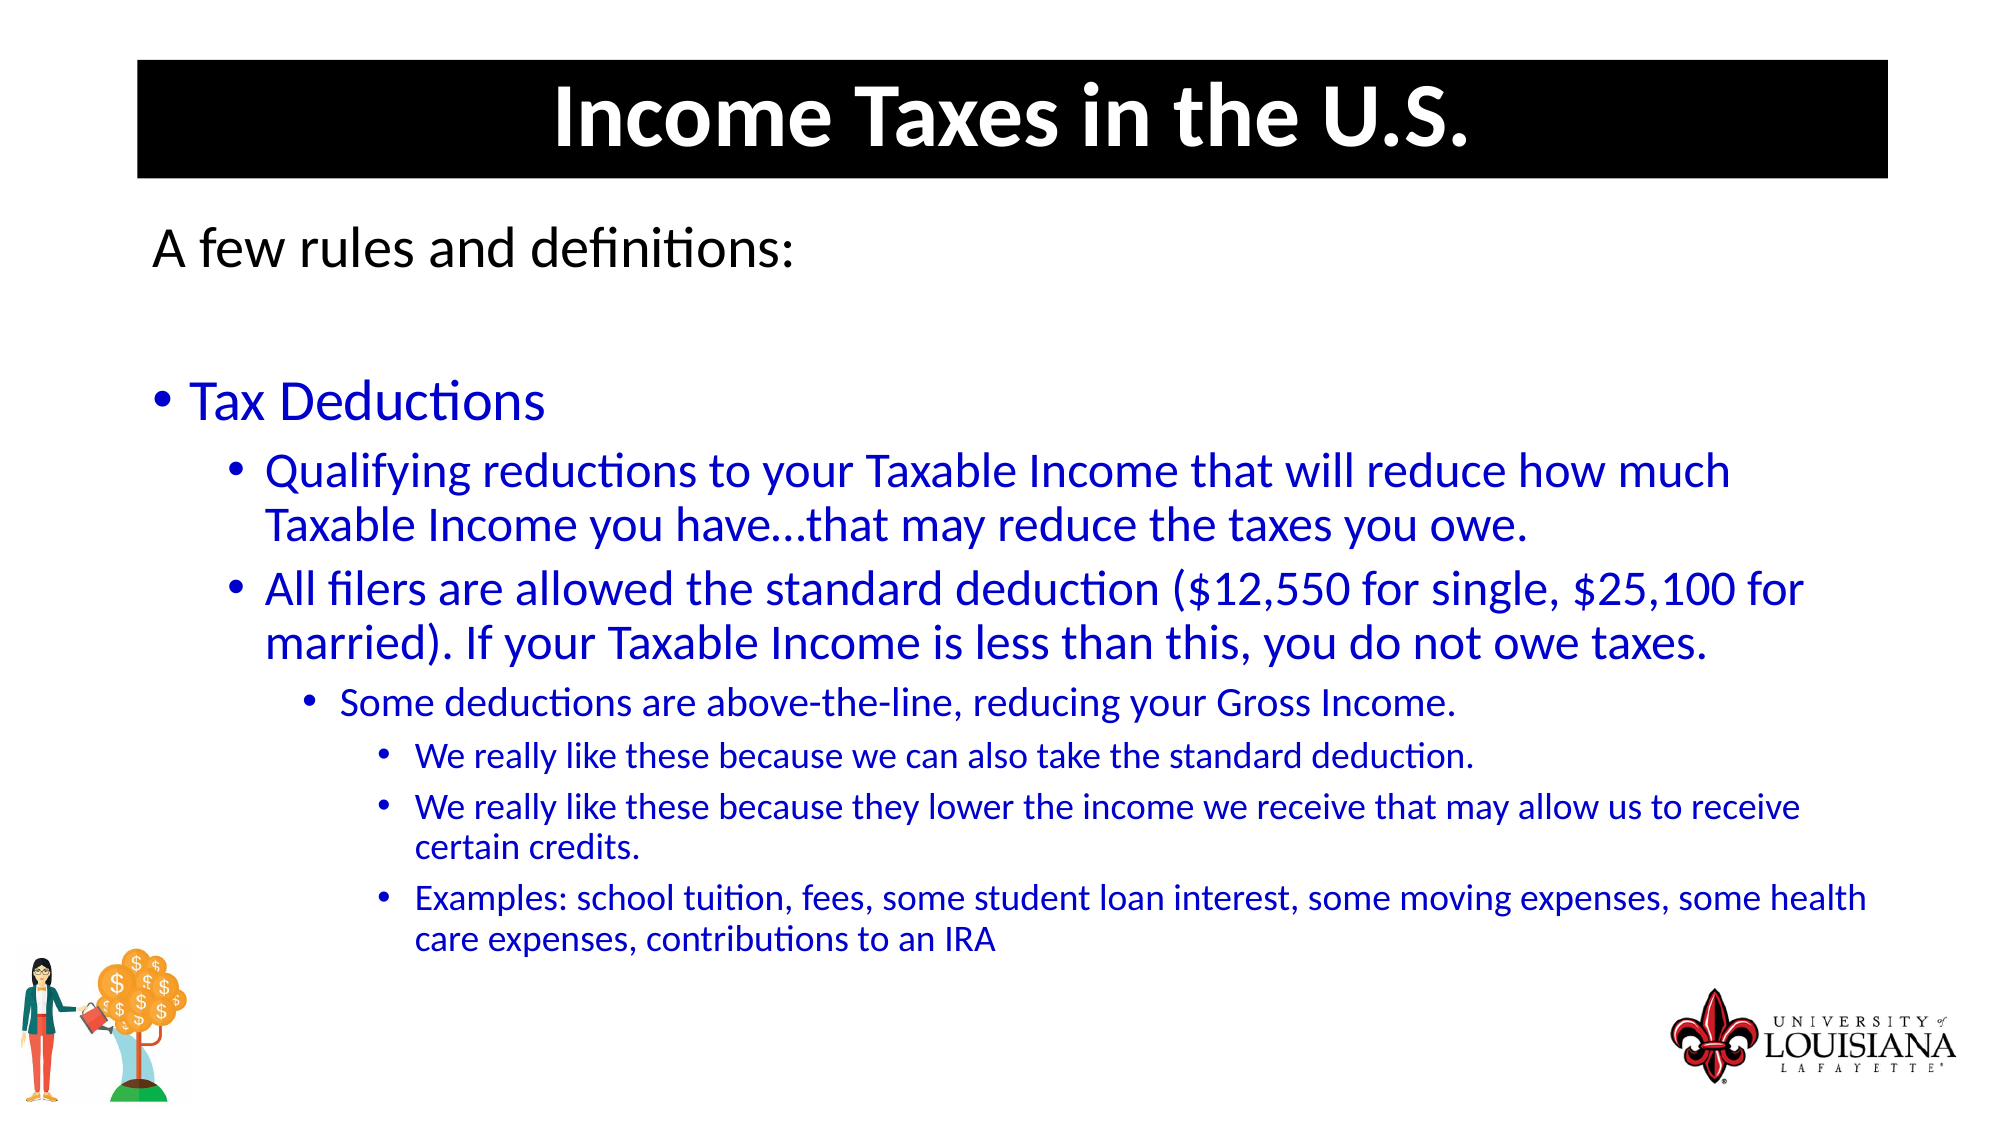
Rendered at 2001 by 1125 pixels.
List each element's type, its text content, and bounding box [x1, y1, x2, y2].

text_box A few rules and definitions: Tax Deductions Qualifying reductions to your Taxable Income that will reduce how much Taxable Income you have…that may reduce the taxes you owe. All filers are allowed the standard deduction ($12,550 for single, $25,100 for married). If your Taxable Income is less than this, you do not owe taxes. Some deductions are above-the-line, reducing your Gross Income. We really like these because we can also take the standard deduction. We really like these because they lower the income we receive that may allow us to receive certain credits. Examples: school tuition, fees, some student loan interest, some moving expenses, some health care expenses, contributions to an IRA [137, 209, 1888, 1006]
text_box Income Taxes in the U.S. [137, 59, 1888, 179]
picture [1657, 977, 1982, 1091]
picture [13, 944, 191, 1107]
